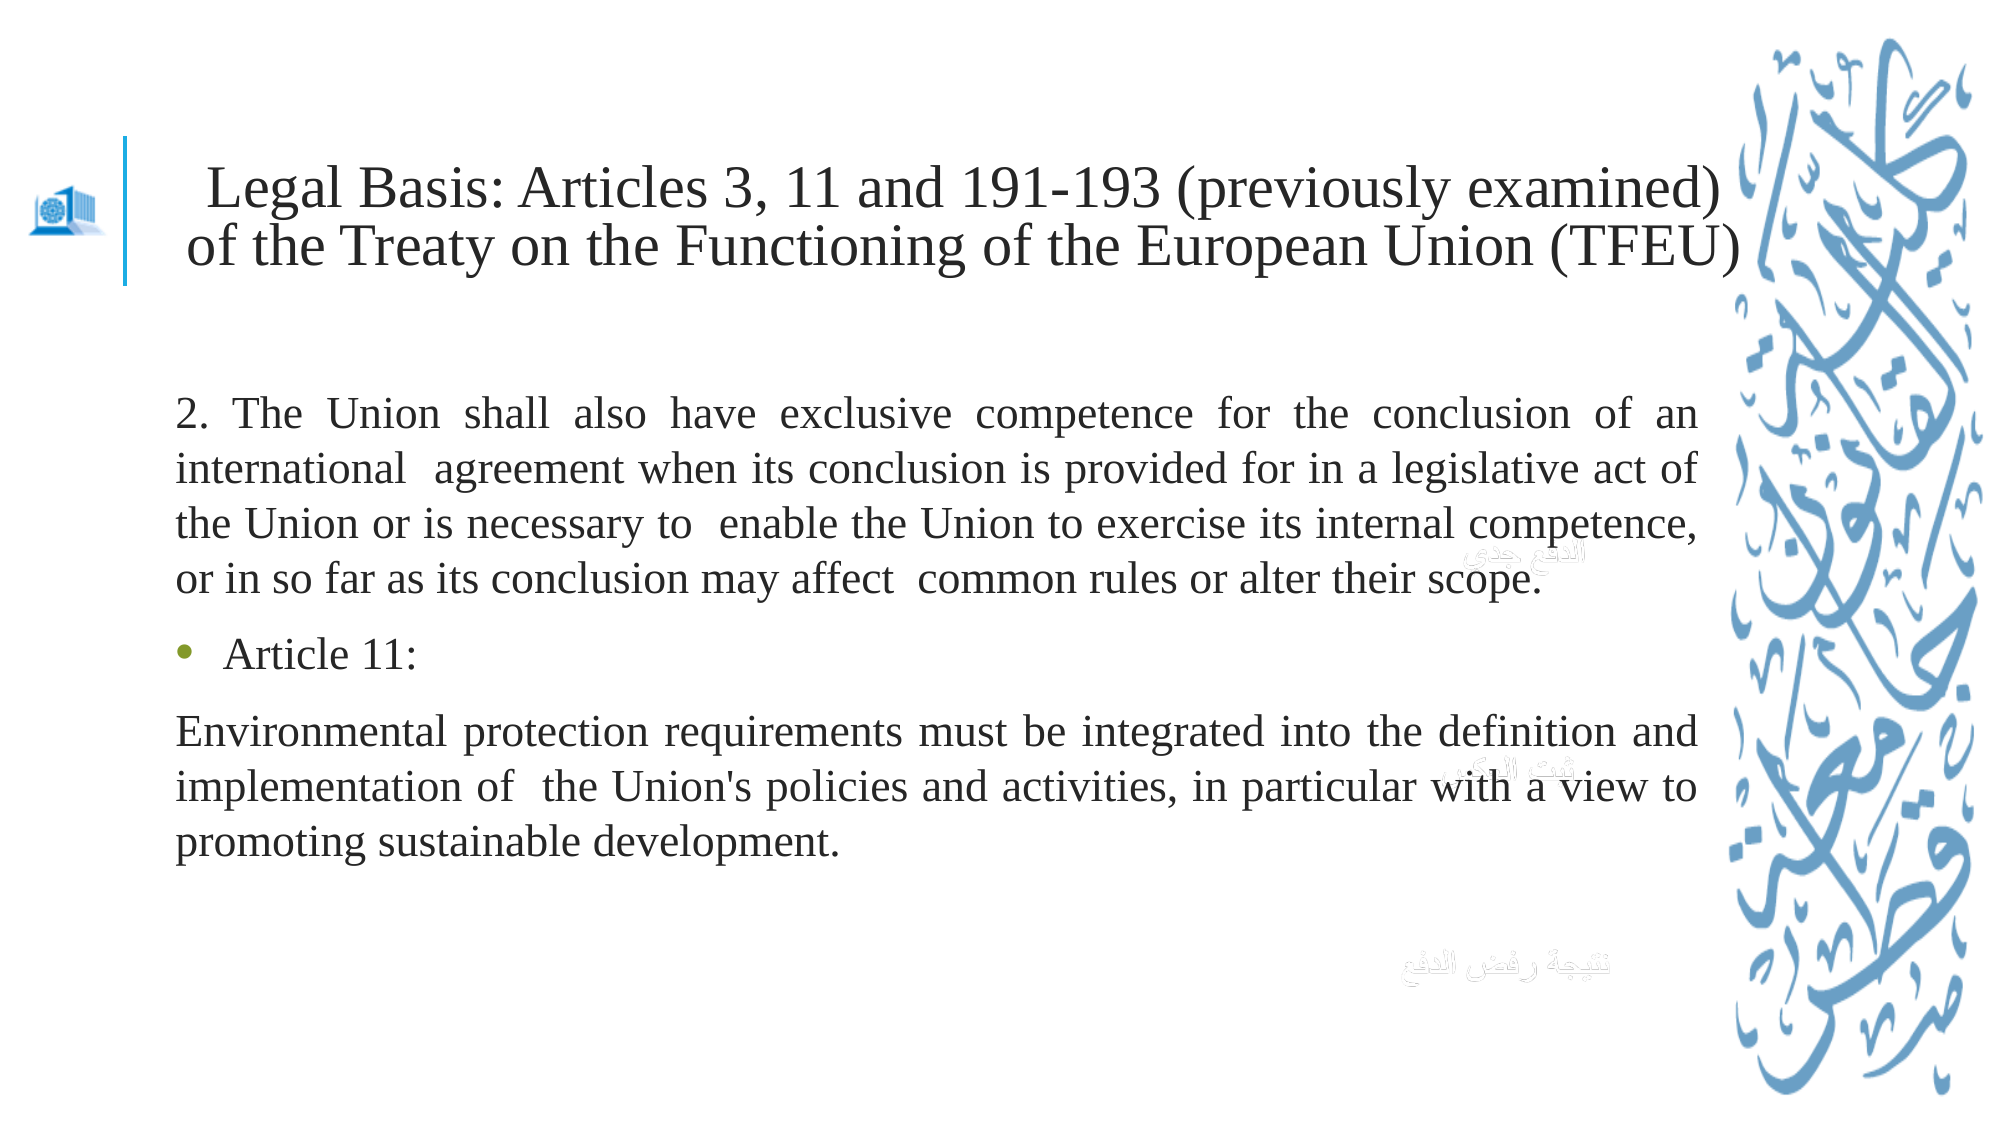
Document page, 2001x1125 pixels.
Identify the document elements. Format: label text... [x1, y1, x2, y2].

title Legal Basis: Articles 3, 11 and 191-193 (previously examined) of the Treaty on the Functioning of the European Union (TFEU) [168, 96, 1711, 342]
picture [1394, 517, 1658, 600]
picture [1718, 26, 1987, 1125]
picture [1377, 929, 1649, 1011]
list 2. The Union shall also have exclusive competence for the conclusion of an international agreement when its conclusion is provided for in a legislative act of the Union or is necessary to enable the Union to exercise its internal competence, or in so far as its conclusion may affect common rules or alter their scope. Article 11: Environmental protection requirements must be integrated into the definition and implementation of the Union's policies and activities, in particular with a view to promoting sustainable development. [168, 375, 1708, 956]
picture [1377, 736, 1641, 819]
picture [24, 179, 111, 240]
